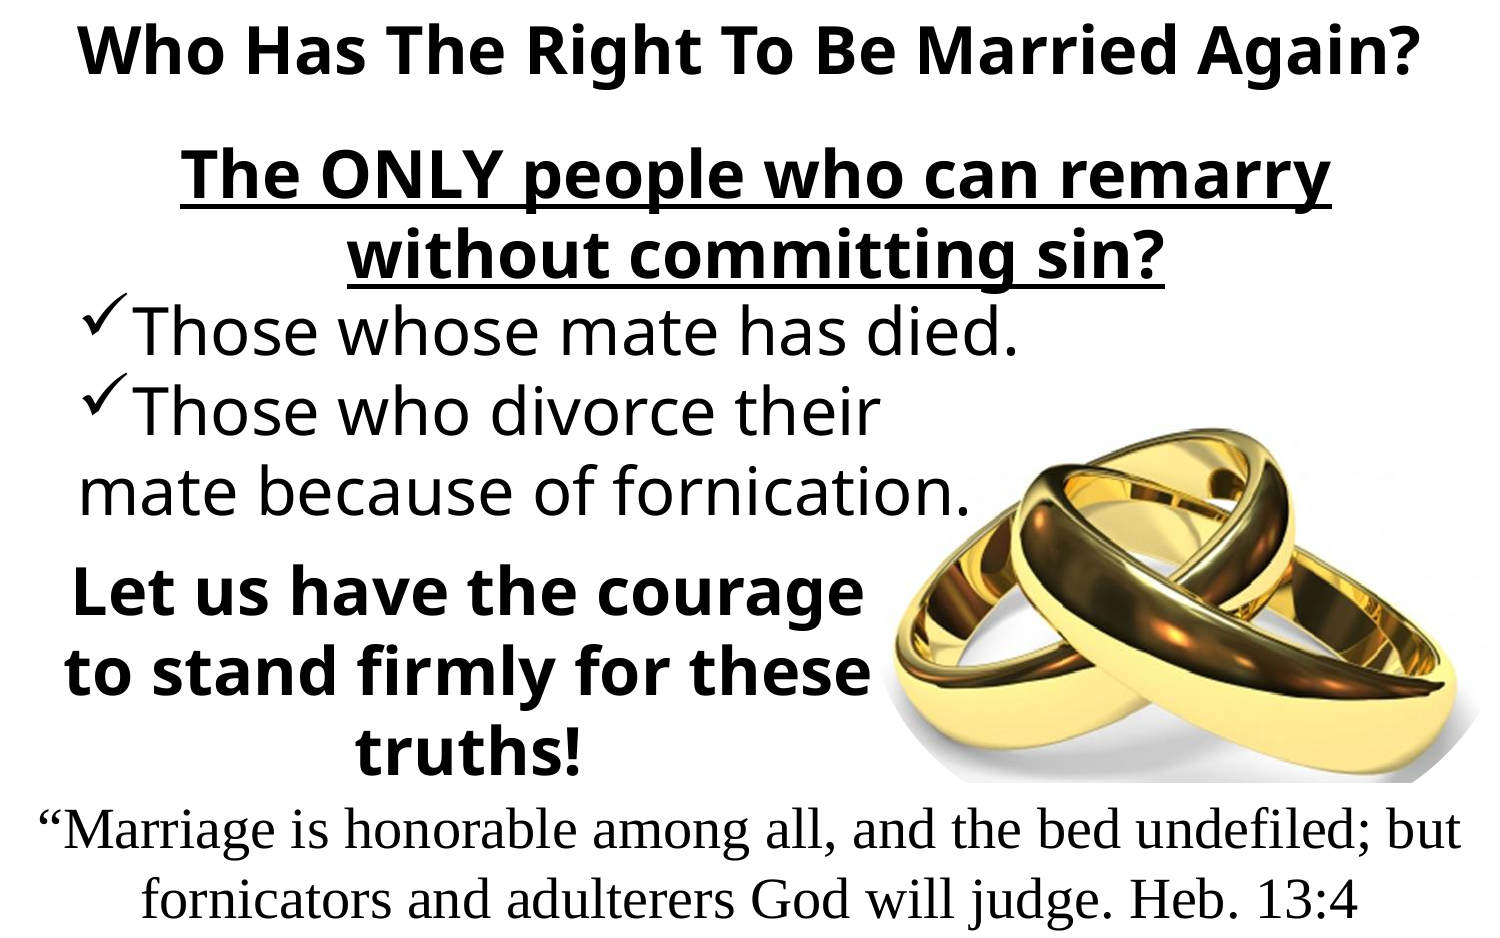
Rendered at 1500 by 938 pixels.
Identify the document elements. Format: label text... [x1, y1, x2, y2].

text_box Those whose mate has died. Those who divorce their mate because of fornication. [62, 281, 1075, 536]
text_box Let us have the courage to stand firmly for these truths! [37, 541, 868, 783]
text_box “Marriage is honorable among all, and the bed undefiled; but fornicators and adulterers God will judge. Heb. 13:4 [0, 783, 1500, 938]
text_box The ONLY people who can remarry without committing sin? [49, 124, 1463, 300]
picture [873, 409, 1500, 848]
text_box Who Has The Right To Be Married Again? [0, 0, 1500, 95]
